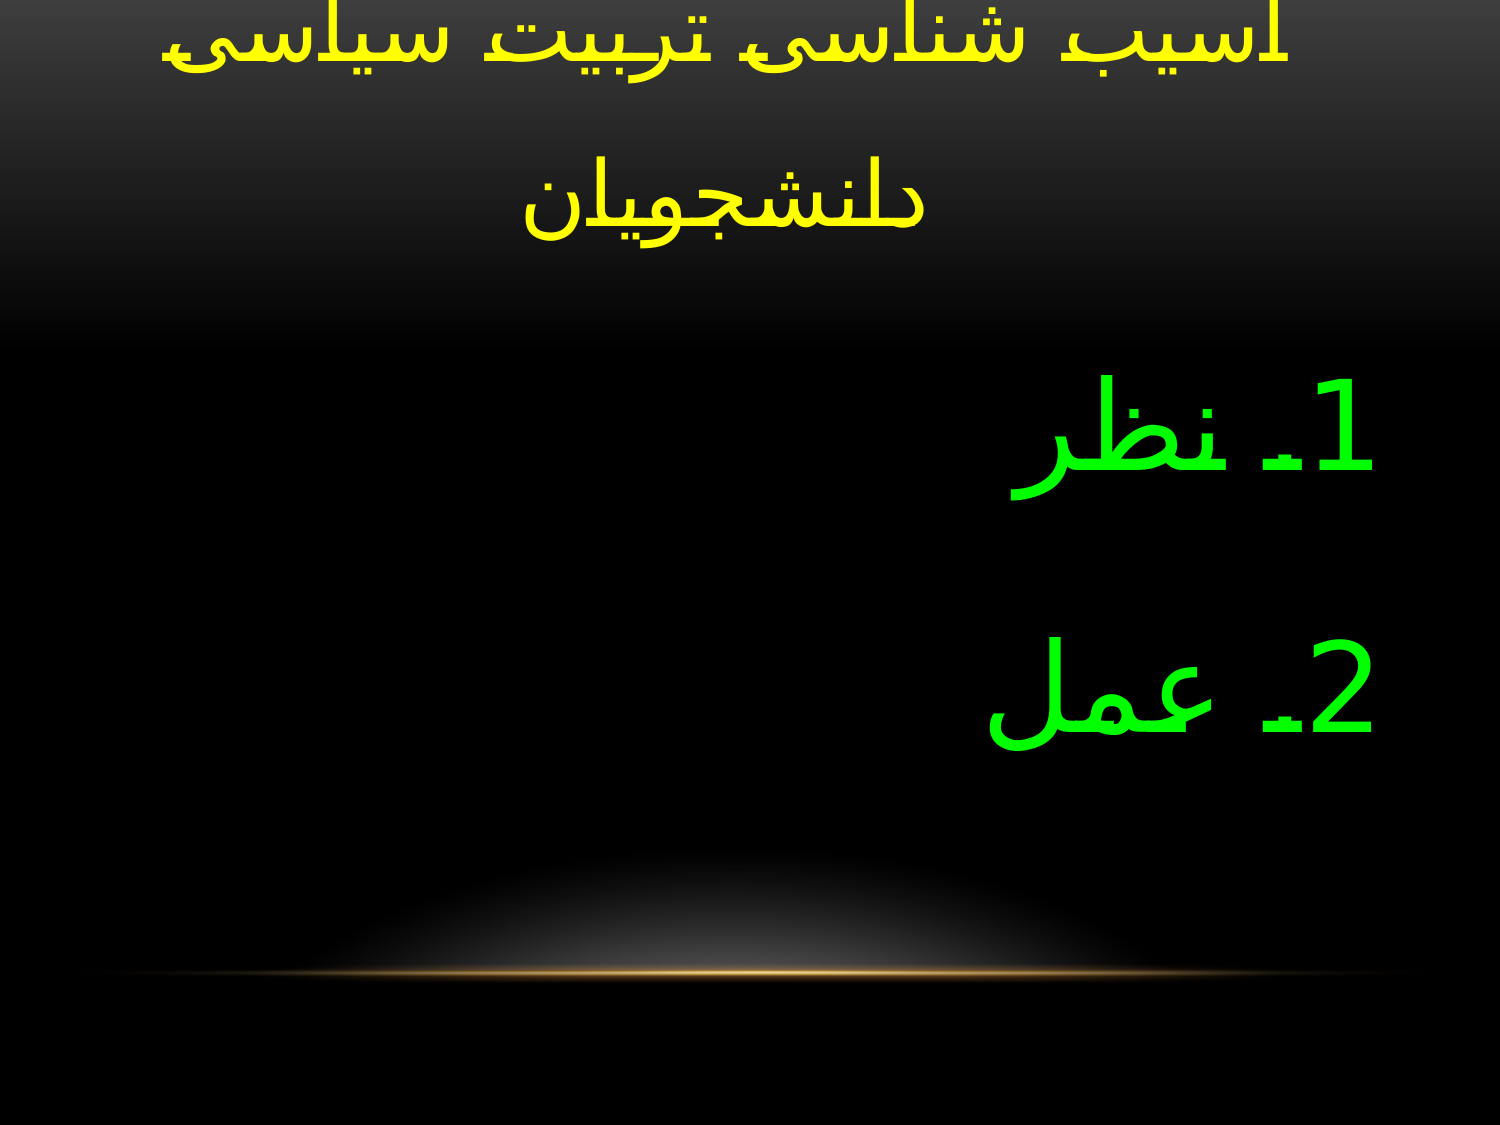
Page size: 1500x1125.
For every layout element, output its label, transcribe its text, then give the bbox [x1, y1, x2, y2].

picture [0, 0, 1500, 1125]
title آسیب شناسی تربیت سیاسی دانشجویان [37, 174, 1413, 363]
list 1. نظر 2. عمل [99, 262, 1400, 938]
